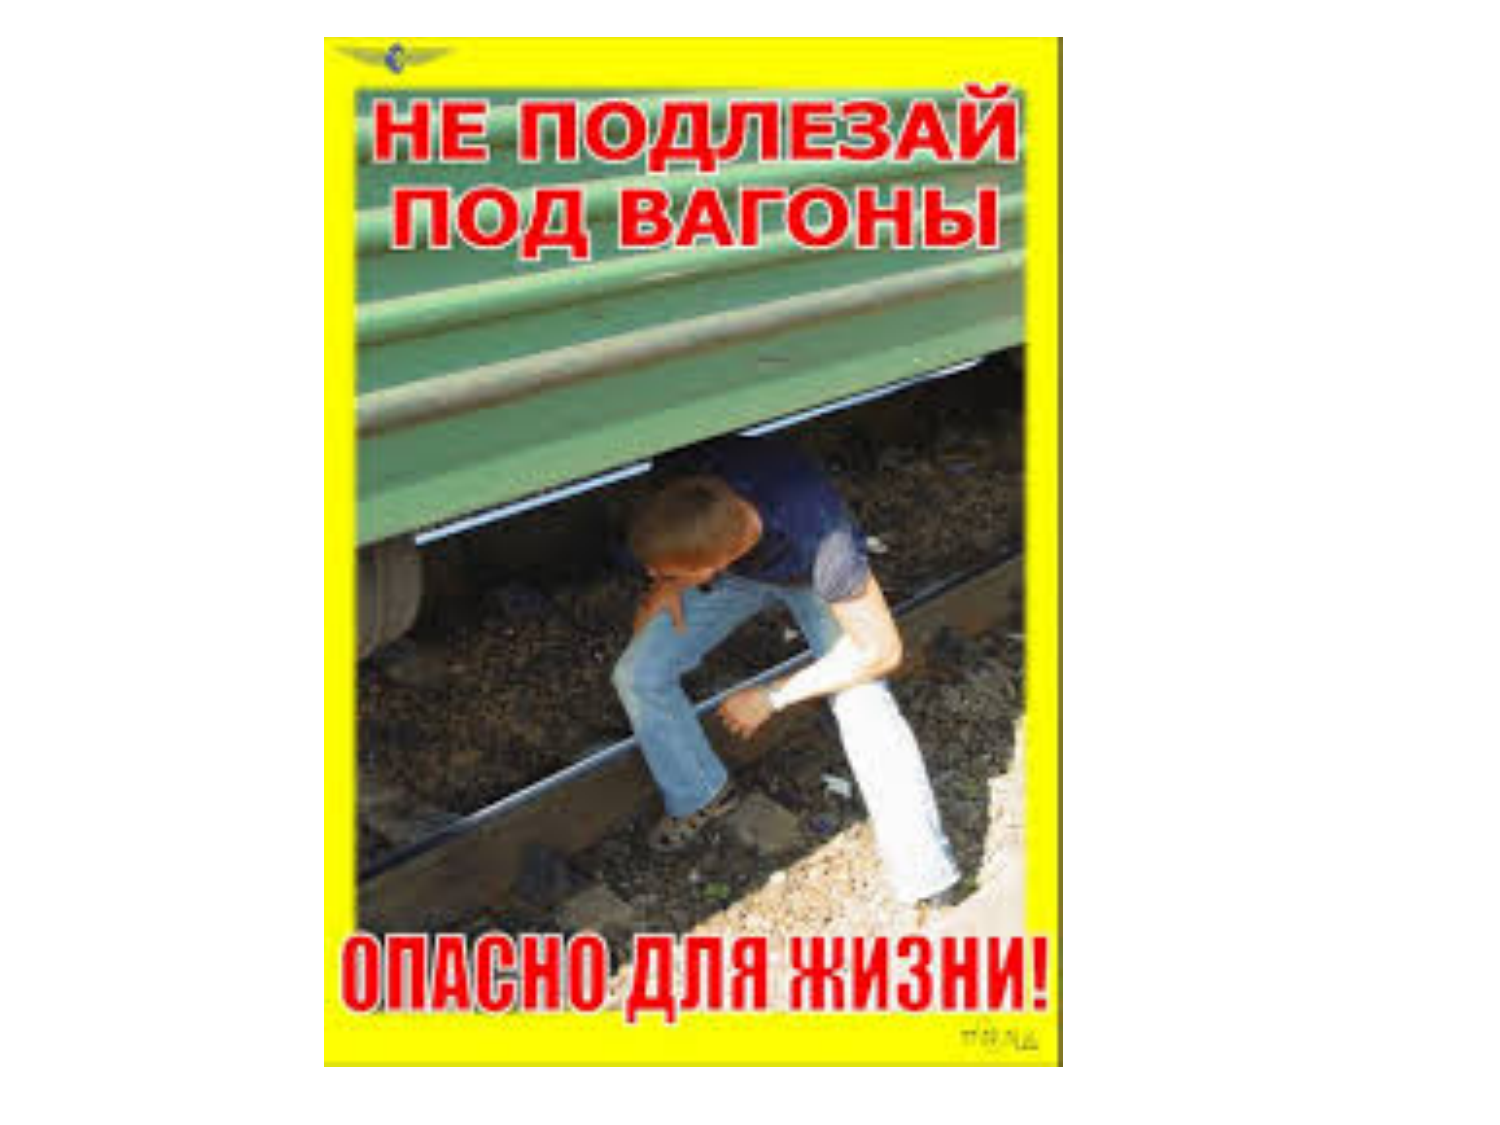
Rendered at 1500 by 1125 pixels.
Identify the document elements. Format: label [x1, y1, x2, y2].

picture [324, 37, 1063, 1067]
